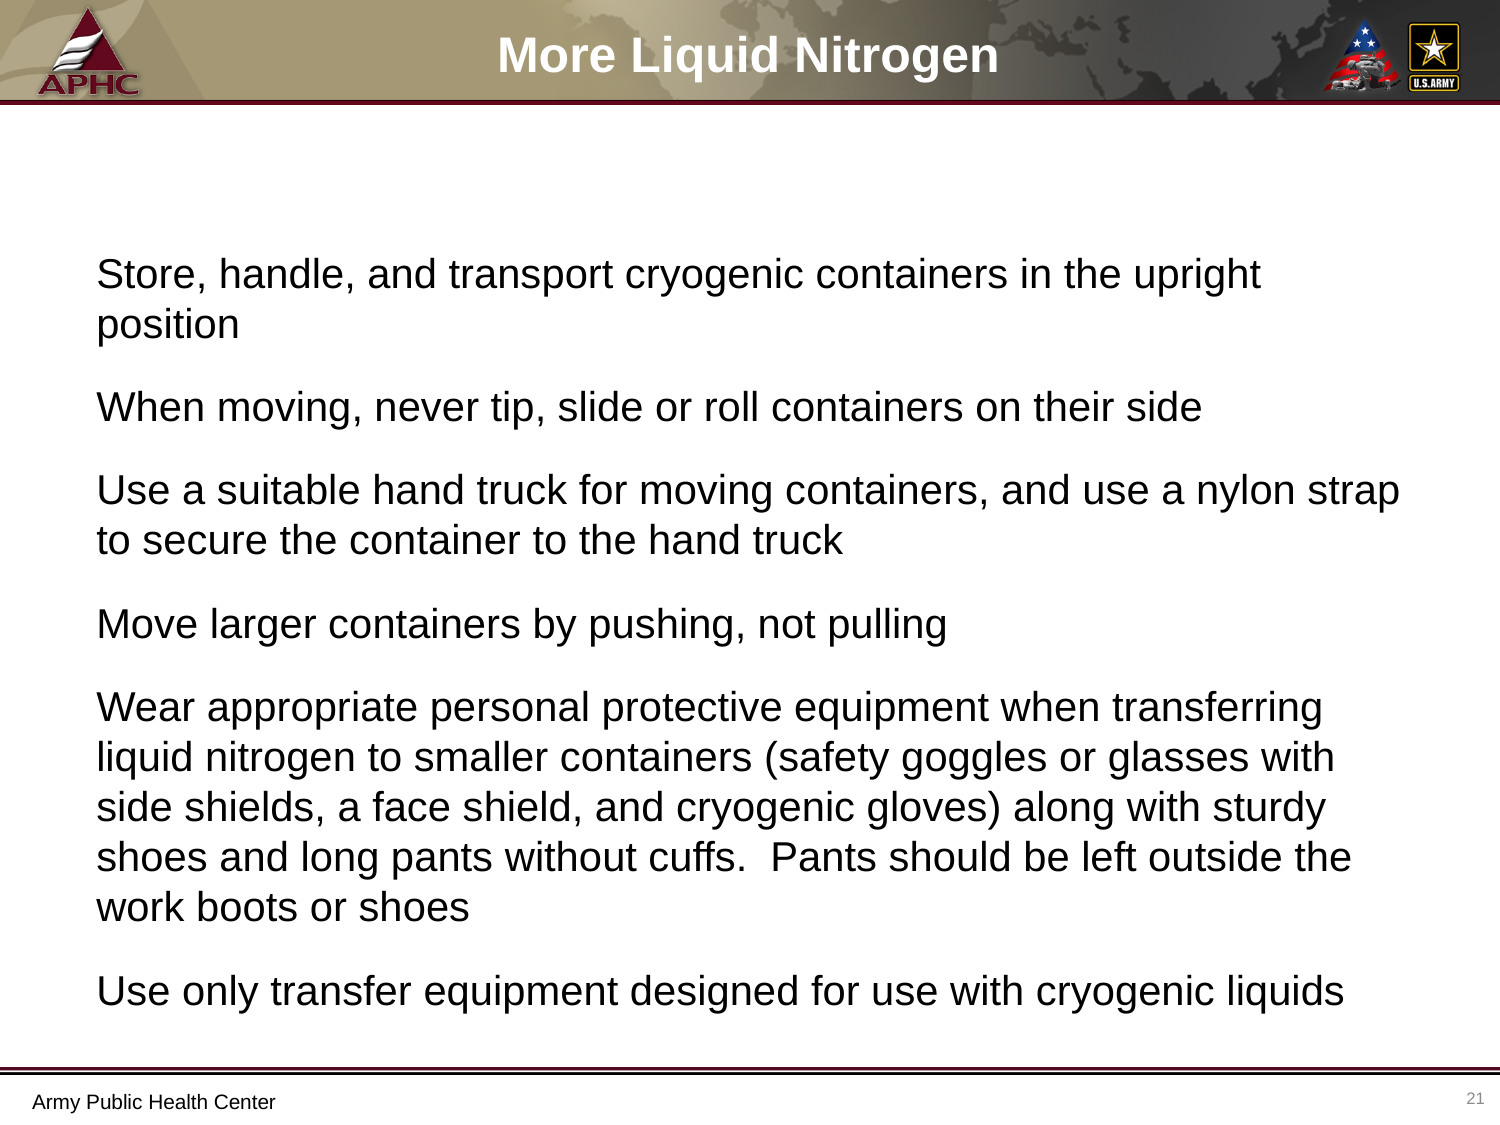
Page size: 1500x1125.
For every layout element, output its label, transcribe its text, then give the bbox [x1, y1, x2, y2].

picture [0, 1067, 1149, 1075]
title More Liquid Nitrogen [145, 0, 1352, 105]
list Store, handle, and transport cryogenic containers in the upright position When moving, never tip, slide or roll containers on their side Use a suitable hand truck for moving containers, and use a nylon strap to secure the container to the hand truck Move larger containers by pushing, not pulling Wear appropriate personal protective equipment when transferring liquid nitrogen to smaller containers (safety goggles or glasses with side shields, a face shield, and cryogenic gloves) along with sturdy shoes and long pants without cuffs. Pants should be left outside the work boots or shoes Use only transfer equipment designed for use with cryogenic liquids [81, 239, 1432, 982]
picture [0, 0, 145, 105]
picture [1352, 0, 1500, 105]
slide_number 21 [1149, 1067, 1500, 1125]
